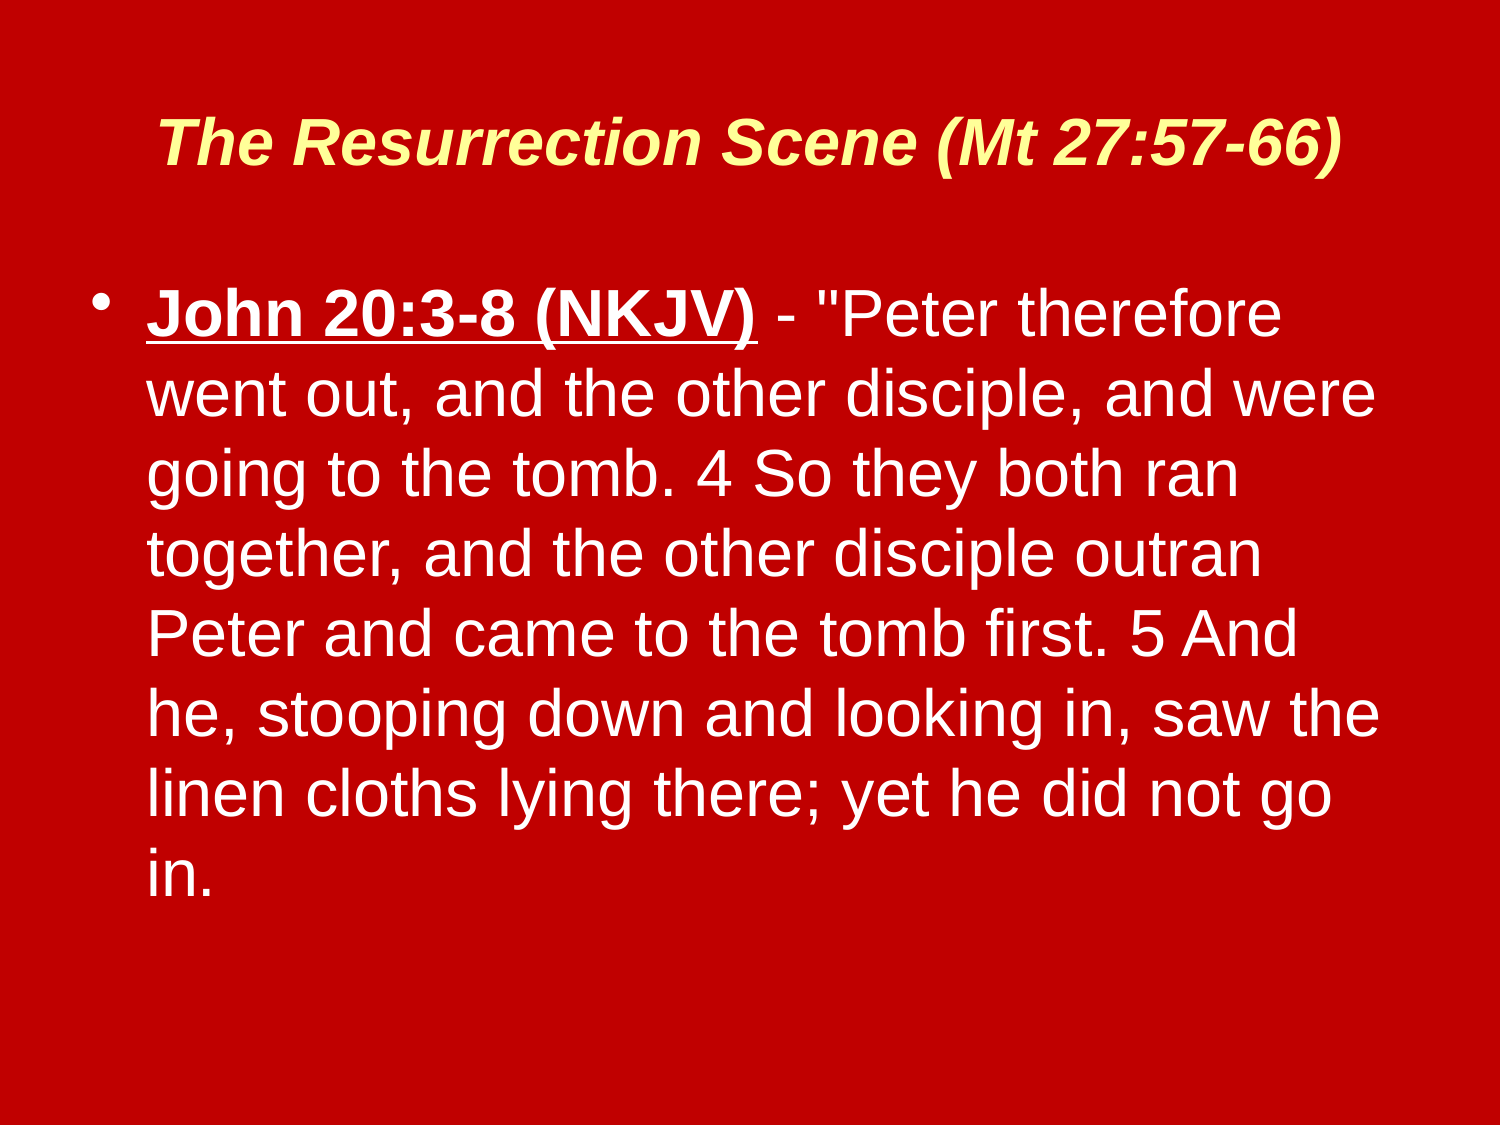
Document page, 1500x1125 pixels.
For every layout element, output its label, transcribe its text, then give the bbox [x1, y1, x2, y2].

title The Resurrection Scene (Mt 27:57-66) [75, 45, 1425, 233]
list John 20:3-8 (NKJV) - "Peter therefore went out, and the other disciple, and were going to the tomb. 4 So they both ran together, and the other disciple outran Peter and came to the tomb first. 5 And he, stooping down and looking in, saw the linen cloths lying there; yet he did not go in. [75, 262, 1425, 1005]
